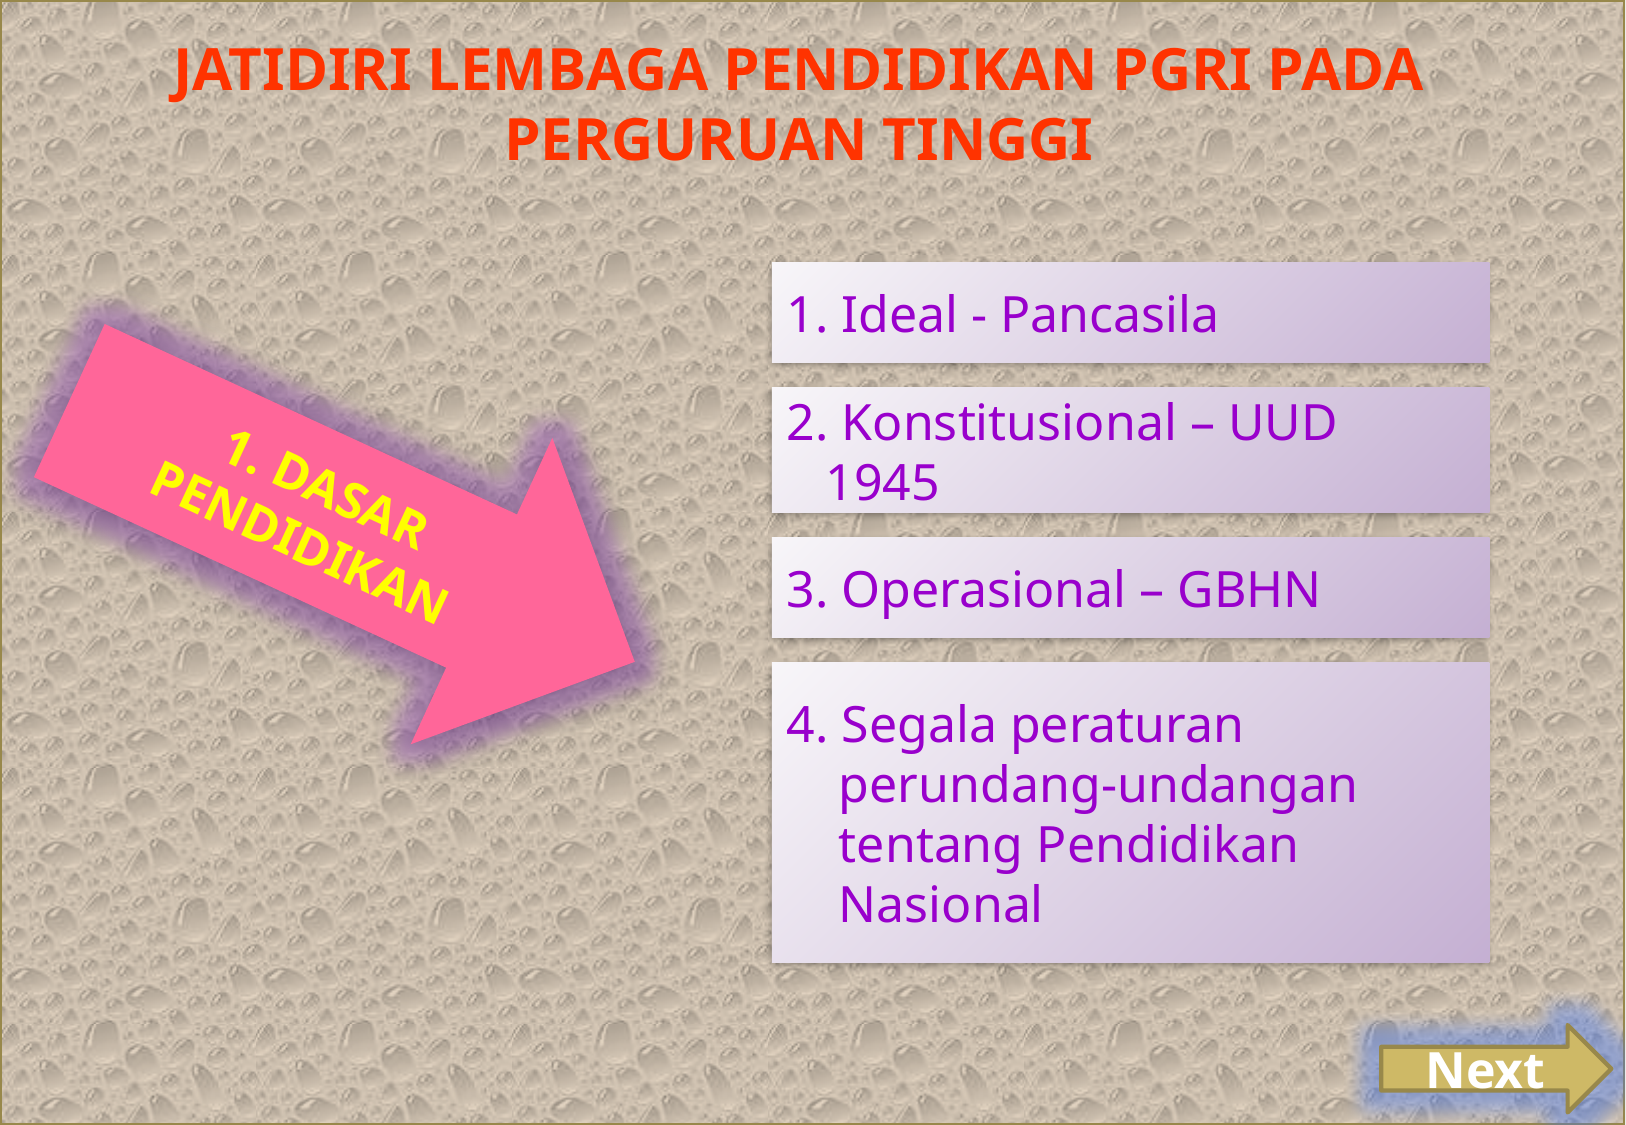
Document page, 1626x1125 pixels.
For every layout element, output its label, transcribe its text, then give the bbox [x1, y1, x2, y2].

text_box 4. Segala peraturan perundang-undangan tentang Pendidikan Nasional [771, 662, 1490, 963]
title JATIDIRI LEMBAGA PENDIDIKAN PGRI PADA PERGURUAN TINGGI [67, 62, 1531, 213]
text_box 3. Operasional – GBHN [771, 537, 1490, 638]
text_box 1. Ideal - Pancasila [771, 262, 1490, 363]
text_box 2. Konstitusional – UUD 1945 [771, 387, 1490, 513]
text_box Next [1379, 1023, 1614, 1115]
text_box [0, 0, 1625, 1125]
text_box 1. DASAR PENDIDIKAN [31, 322, 637, 747]
